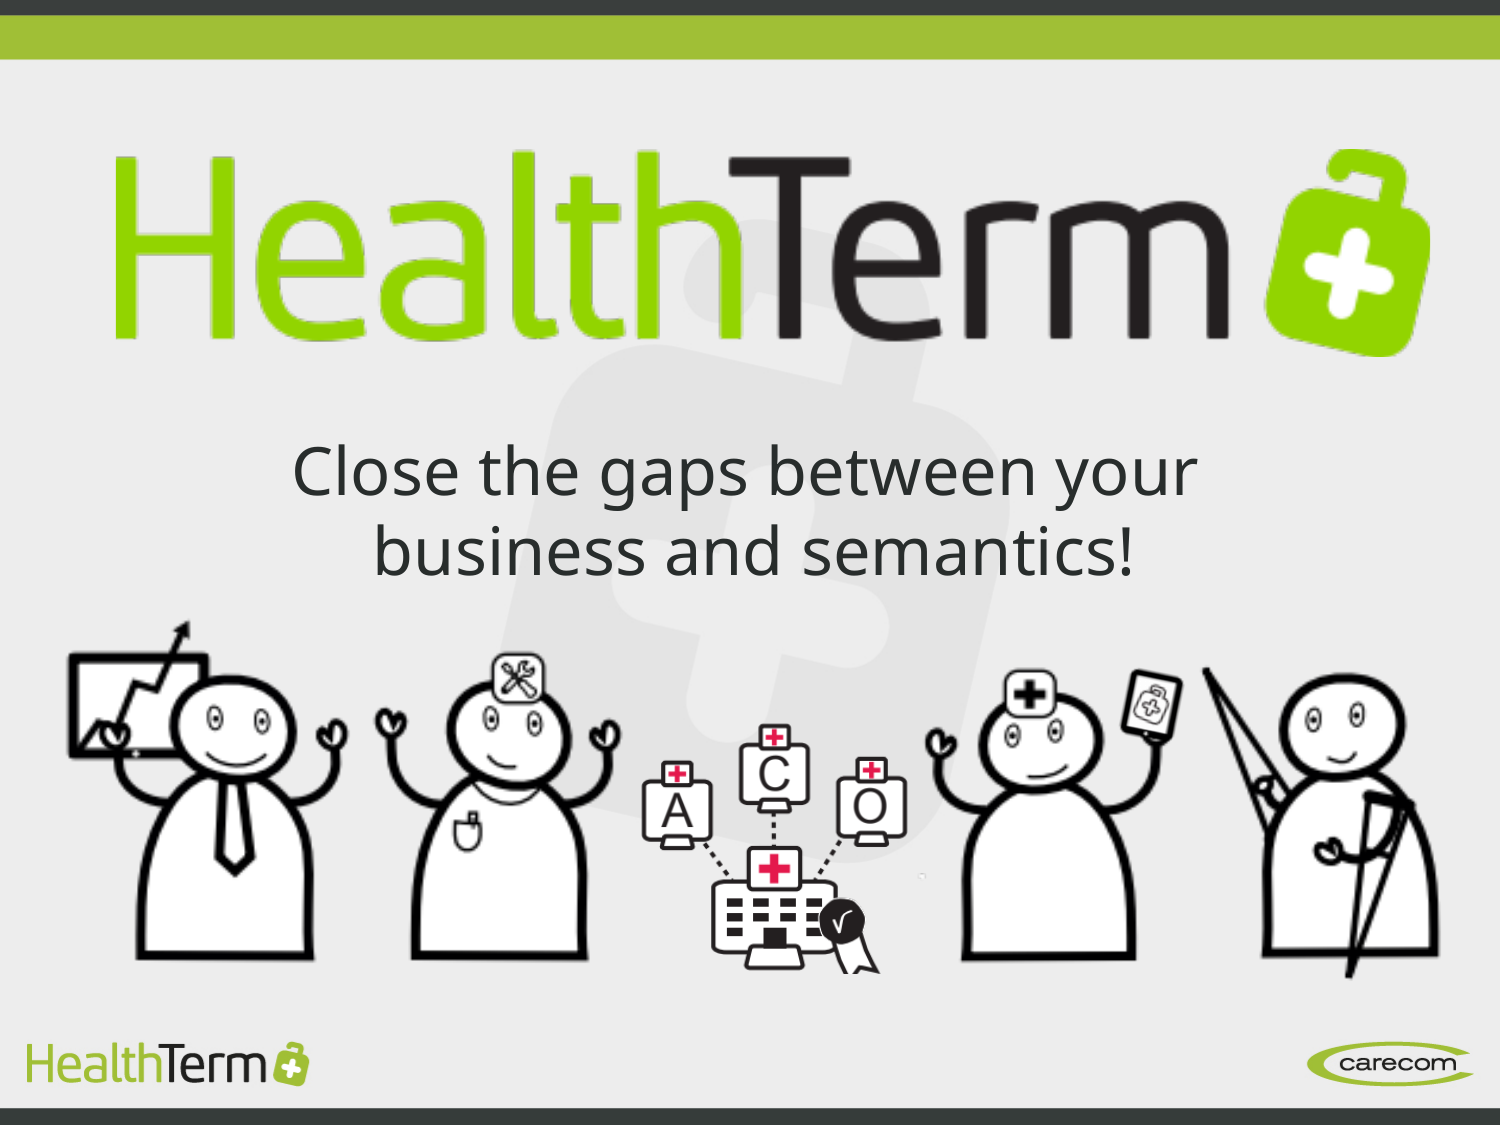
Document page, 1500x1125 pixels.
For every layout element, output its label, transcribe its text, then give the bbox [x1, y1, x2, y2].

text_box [907, 657, 1186, 971]
text_box Close the gaps between your business and semantics! [78, 421, 1431, 596]
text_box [54, 605, 363, 971]
picture [0, 0, 1500, 1125]
